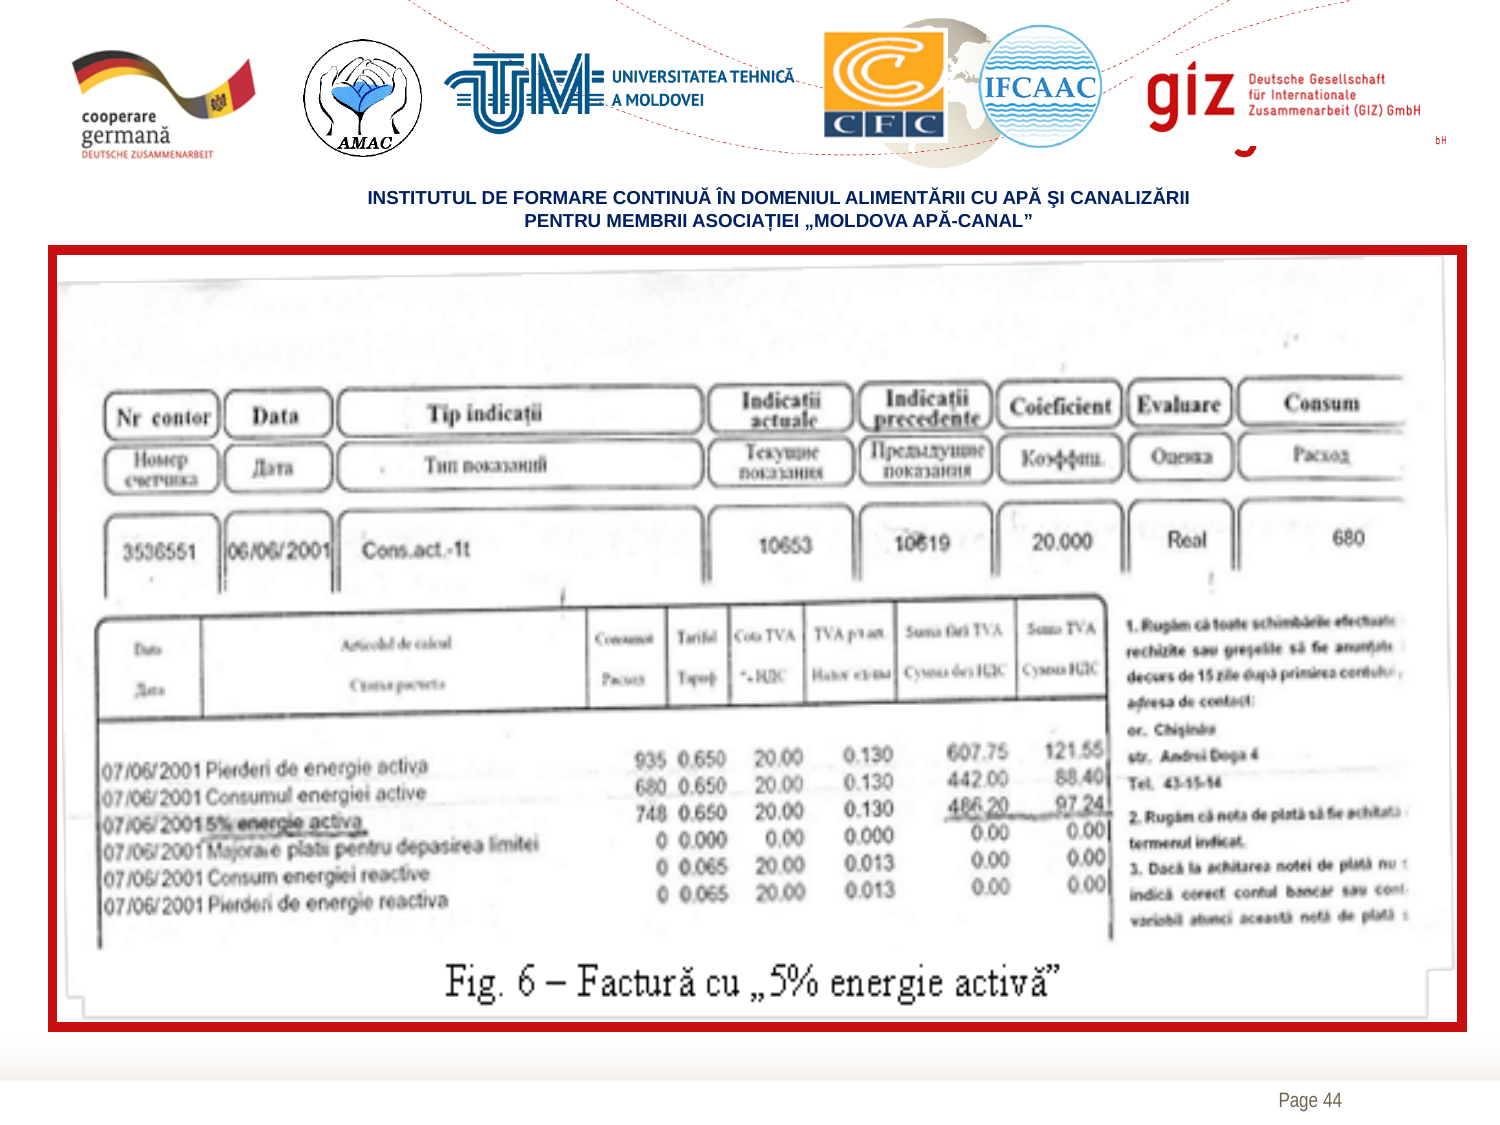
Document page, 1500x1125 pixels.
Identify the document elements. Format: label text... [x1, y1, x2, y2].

picture [0, 959, 1500, 1081]
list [56, 254, 1458, 1023]
text_box INSTITUTUL DE FORMARE CONTINUĂ ÎN DOMENIUL ALIMENTĂRII CU APĂ ŞI CANALIZĂRII PENTRU MEMBRII ASOCIAȚIEI „MOLDOVA APĂ-CANAL” [190, 128, 1366, 239]
picture [0, 0, 1500, 213]
